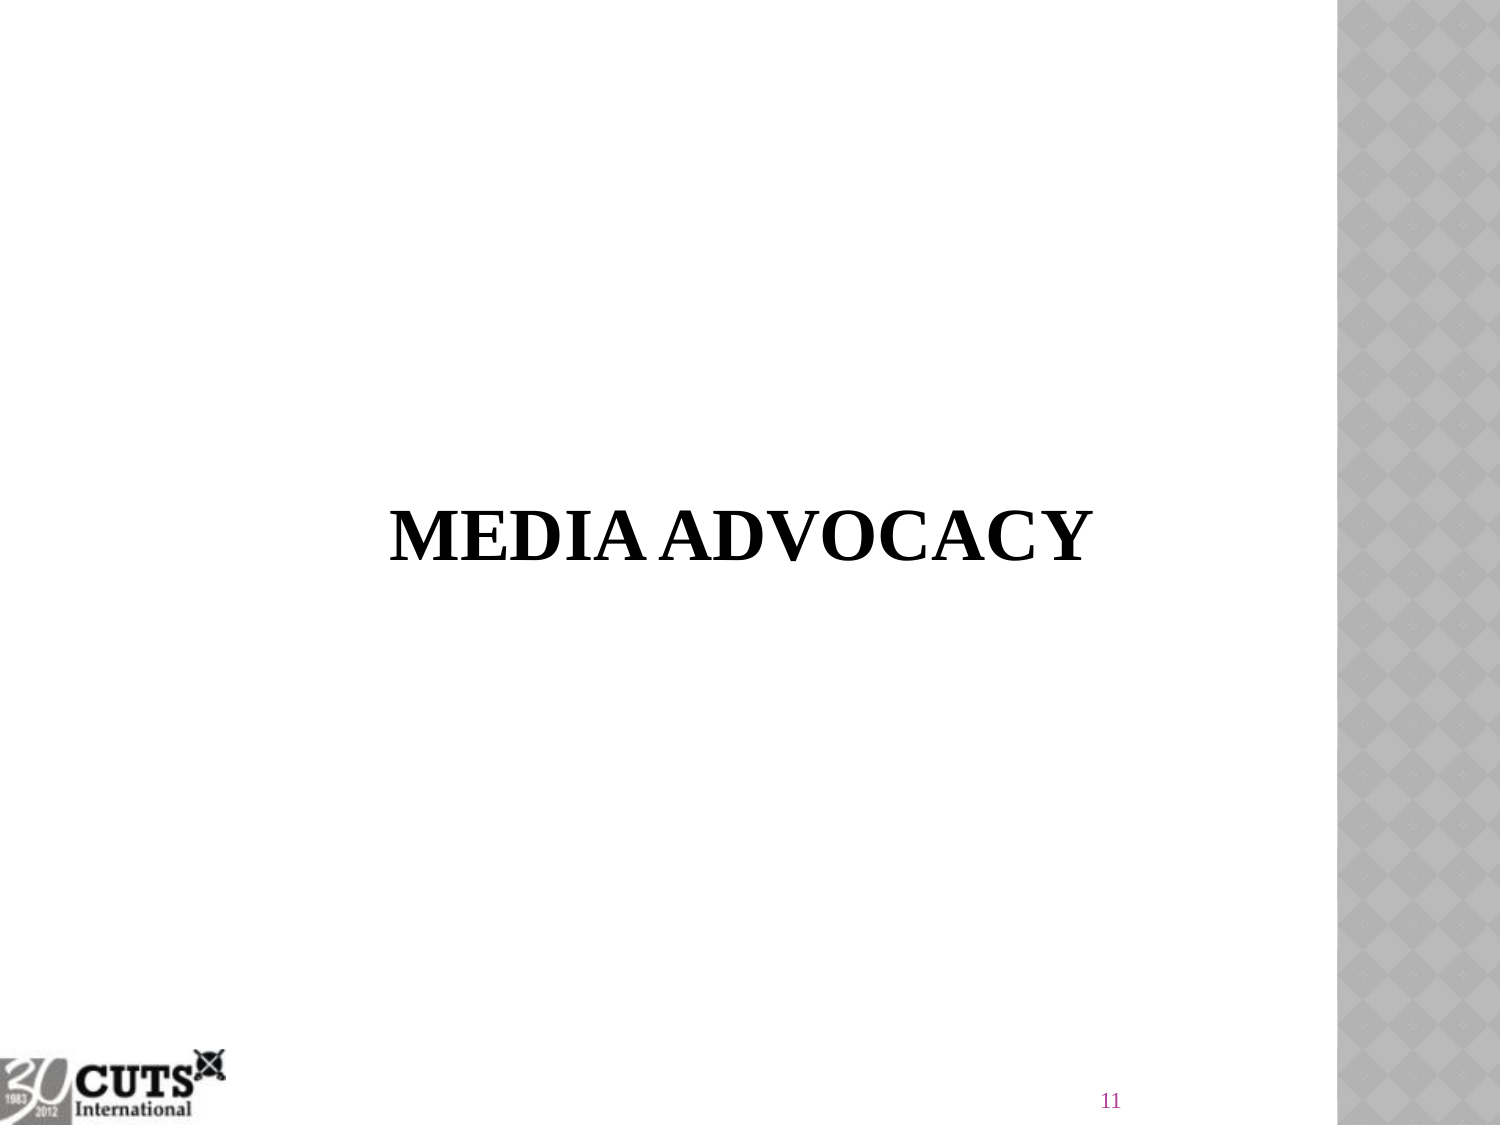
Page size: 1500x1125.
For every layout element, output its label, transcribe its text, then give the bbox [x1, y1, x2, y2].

slide_number 11 [1025, 1075, 1123, 1113]
title Media Advocacy [75, 350, 1425, 575]
picture [0, 1049, 226, 1125]
